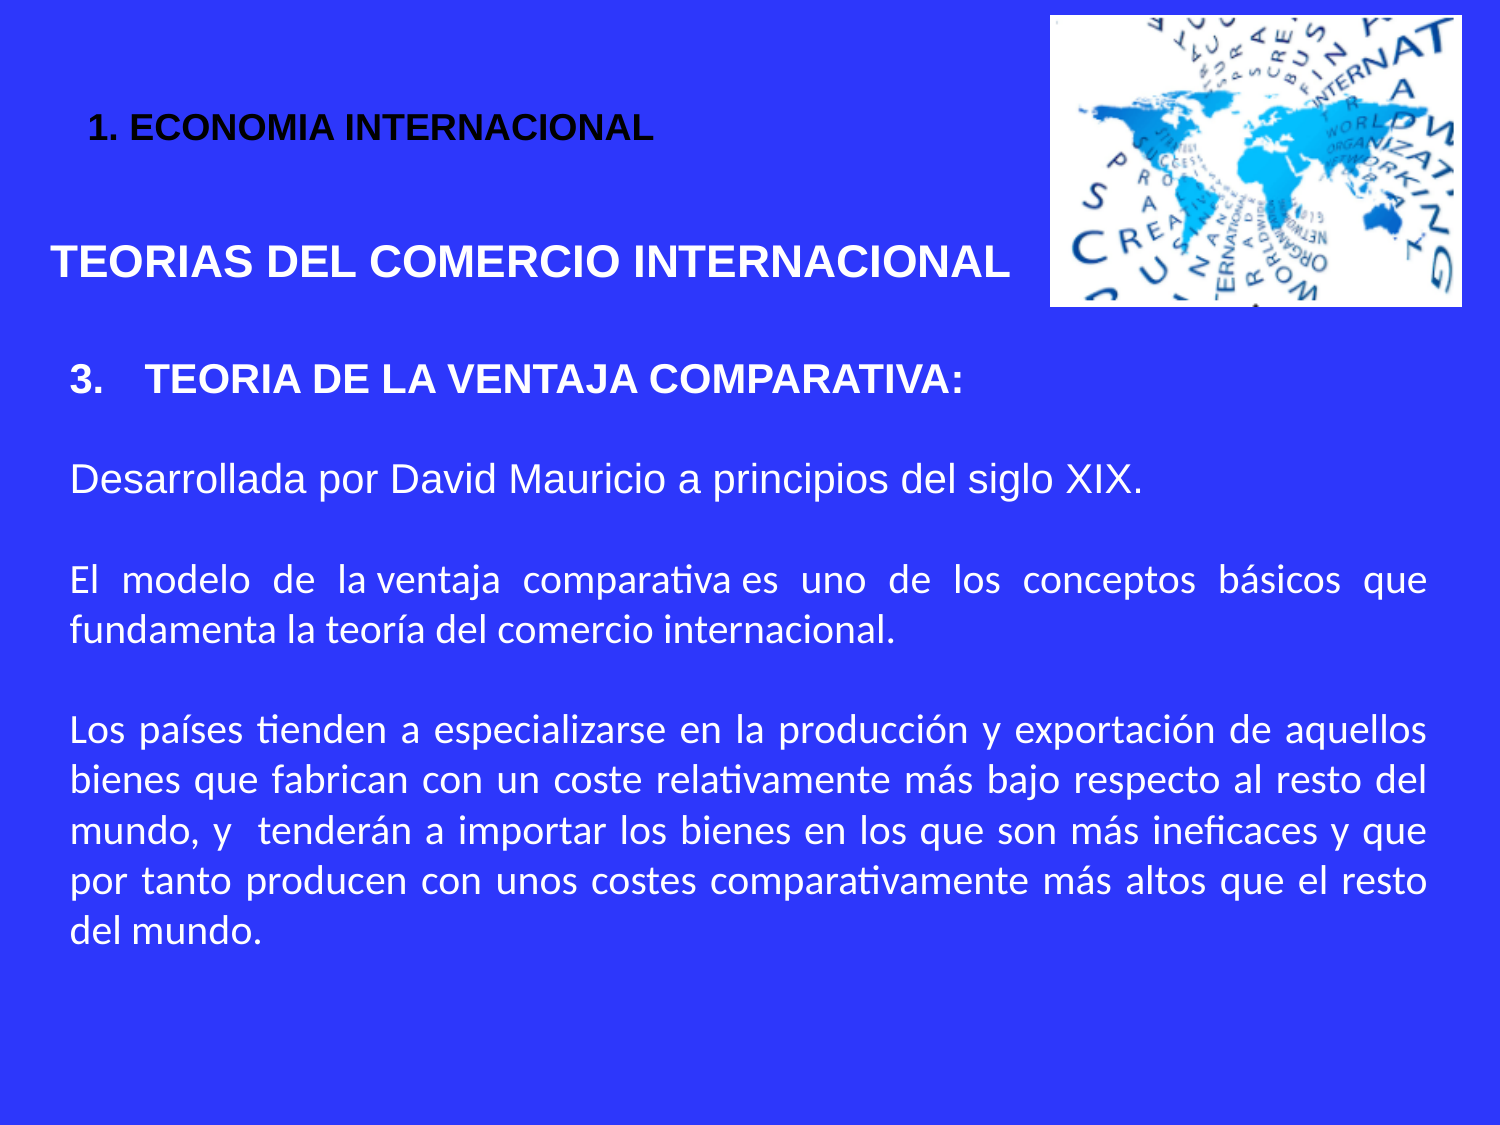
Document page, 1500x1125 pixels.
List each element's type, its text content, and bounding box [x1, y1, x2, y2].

text_box TEORIAS DEL COMERCIO INTERNACIONAL [25, 224, 1225, 340]
text_box 1. ECONOMIA INTERNACIONAL [0, 95, 775, 155]
picture [1050, 15, 1462, 307]
text_box TEORIA DE LA VENTAJA COMPARATIVA: Desarrollada por David Mauricio a principios del siglo XIX. El modelo de la ventaja comparativa es uno de los conceptos básicos que fundamenta la teoría del comercio internacional. Los países tienden a especializarse en la producción y exportación de aquellos bienes que fabrican con un coste relativamente más bajo respecto al resto del mundo, y tenderán a importar los bienes en los que son más ineficaces y que por tanto producen con unos costes comparativamente más altos que el resto del mundo. [54, 344, 1443, 960]
